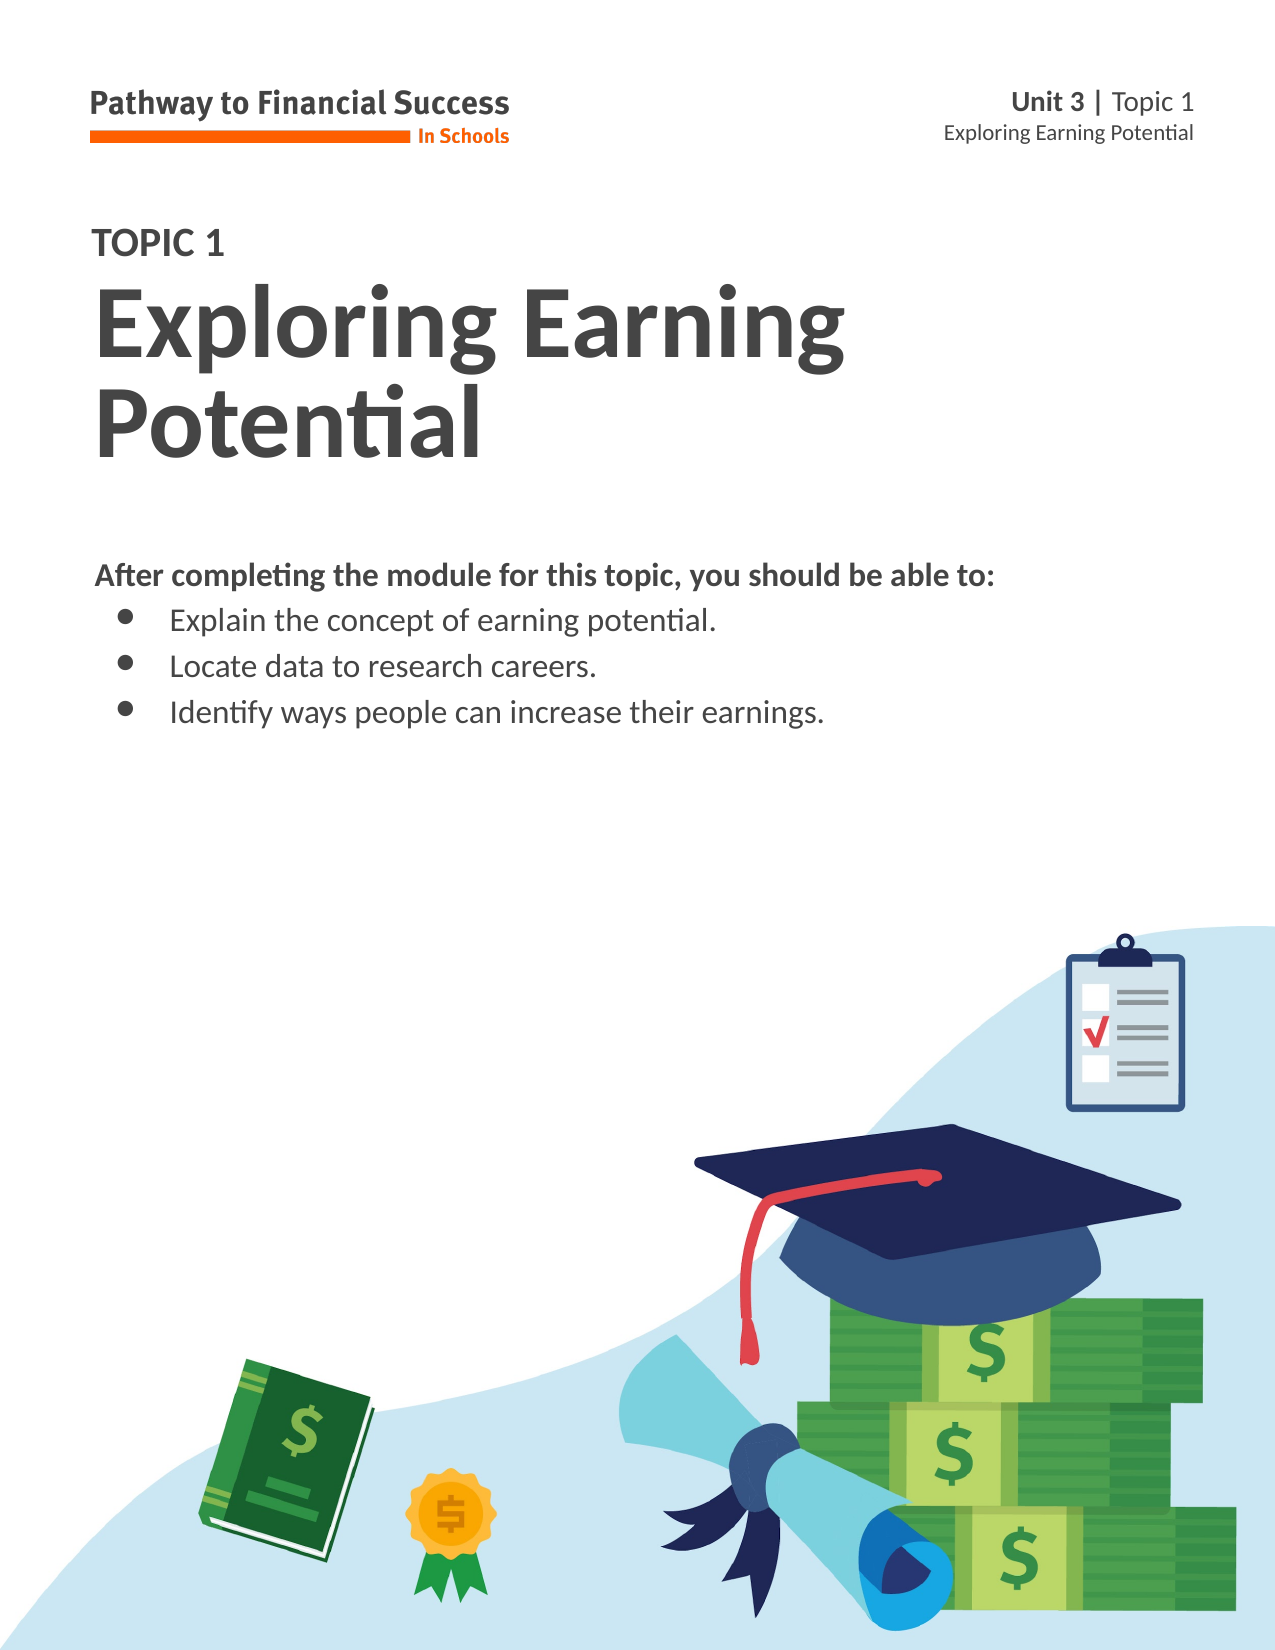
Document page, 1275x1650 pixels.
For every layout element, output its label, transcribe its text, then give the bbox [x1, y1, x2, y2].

picture [90, 89, 509, 143]
picture [0, 926, 1275, 1650]
title Exploring Earning Potential [94, 277, 1109, 531]
list After completing the module for this topic, you should be able to: Explain the concept of earning potential. Locate data to research careers. Identify ways people can increase their earnings. [94, 531, 1133, 994]
